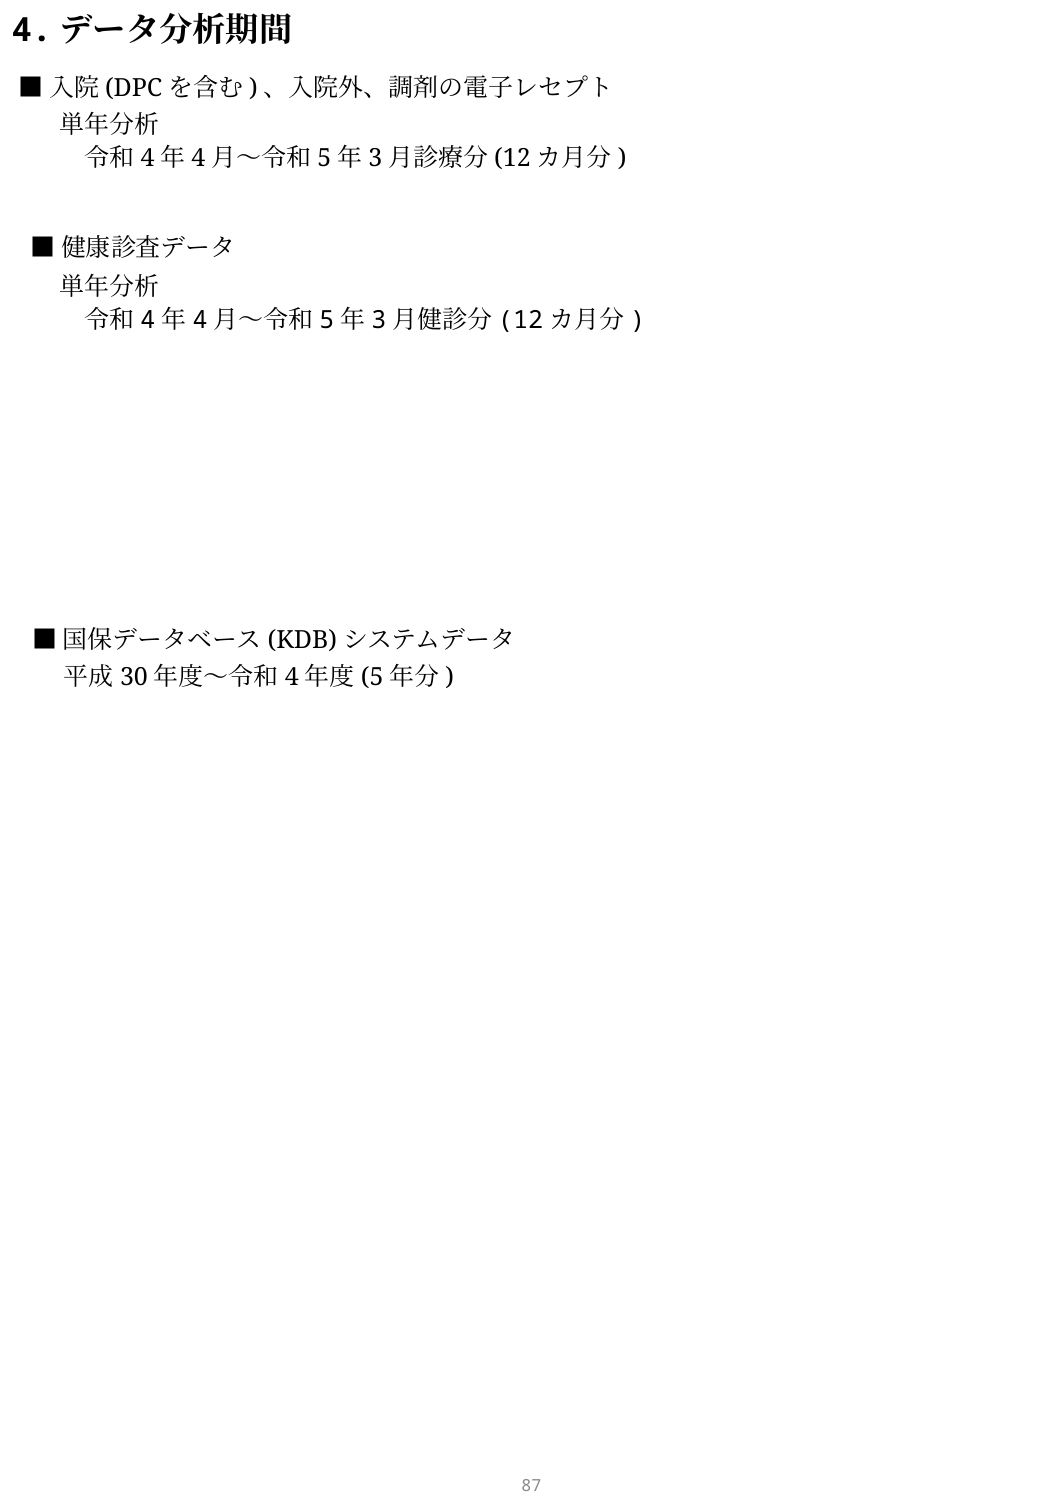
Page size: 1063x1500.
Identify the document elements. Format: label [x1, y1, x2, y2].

text_box [26, 608, 1046, 702]
text_box [10, 0, 1016, 173]
text_box [22, 220, 750, 341]
slide_number [407, 1446, 656, 1500]
